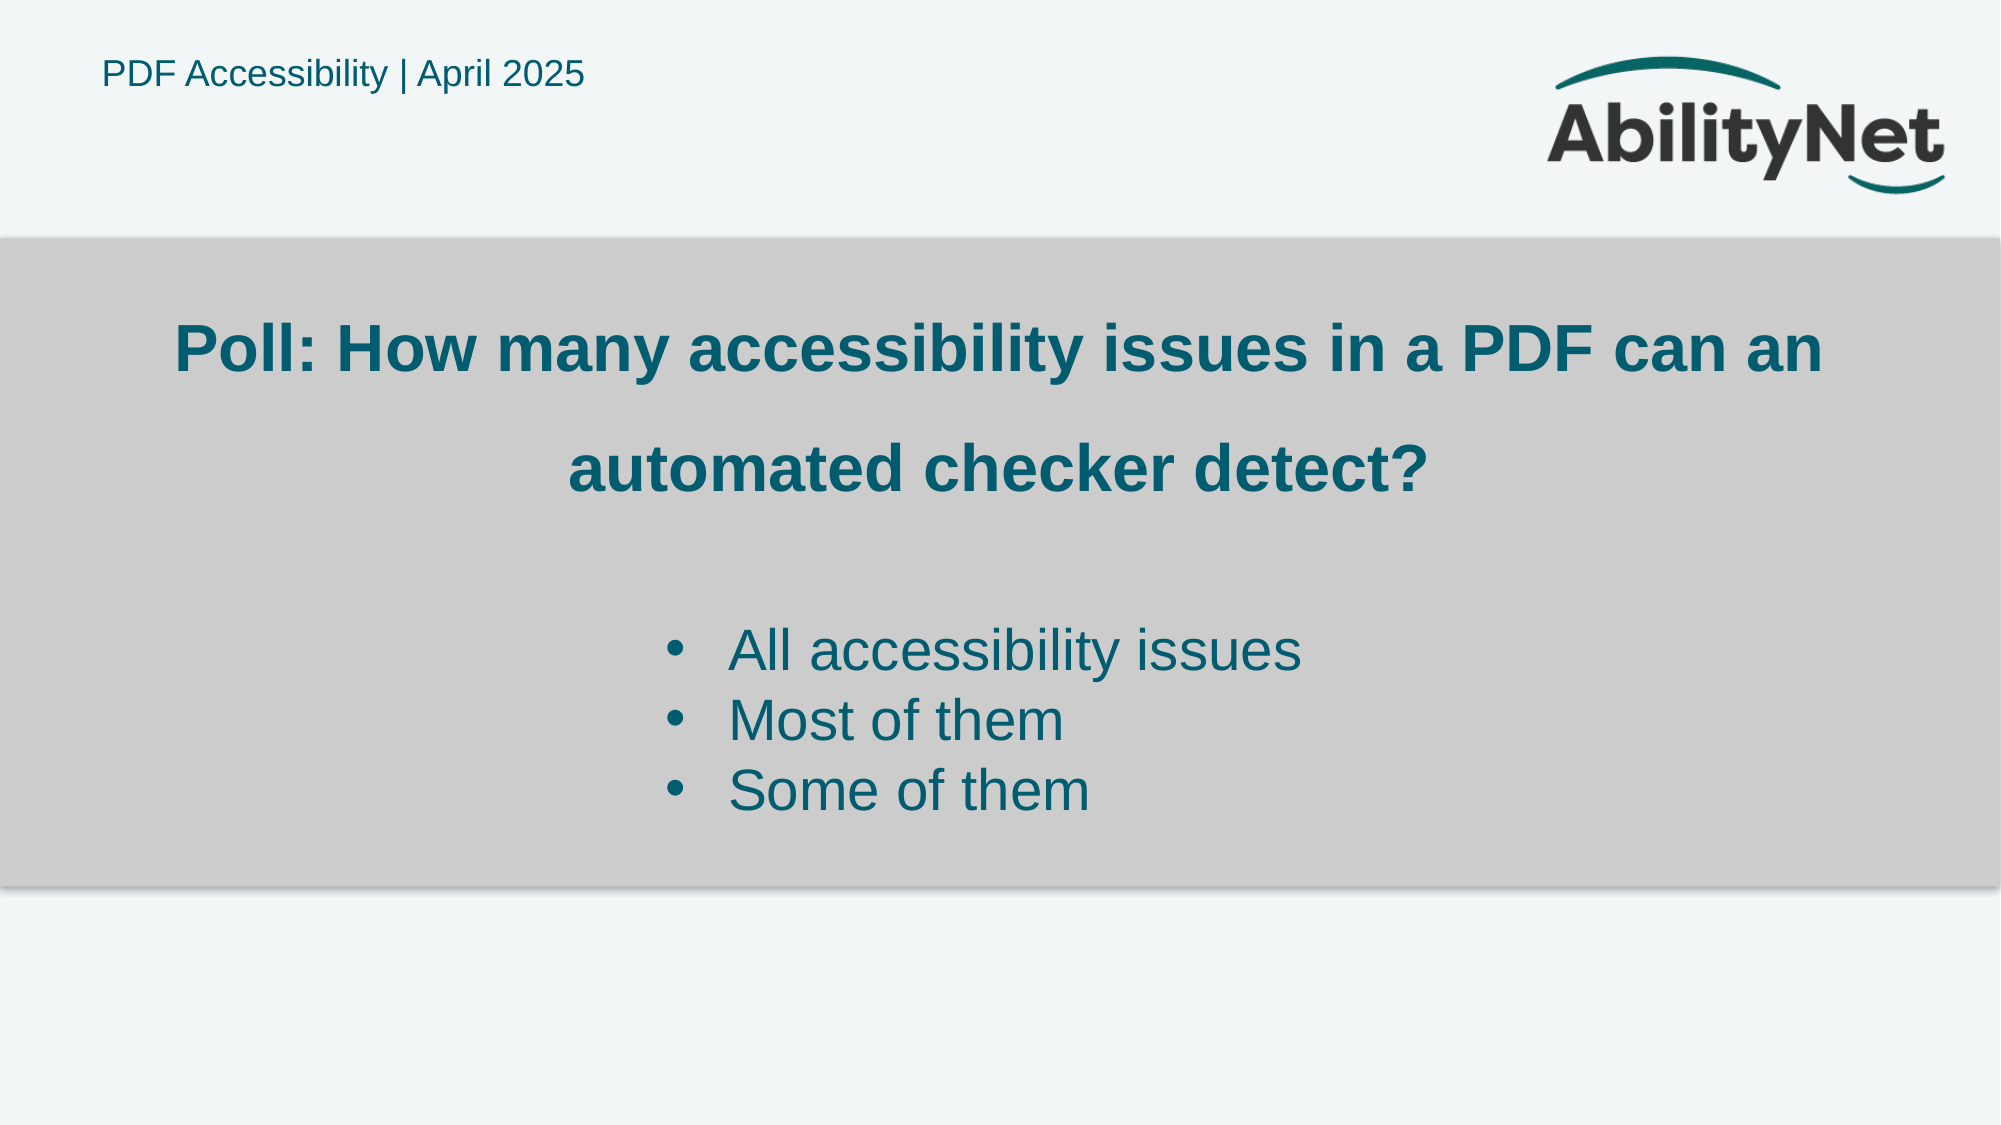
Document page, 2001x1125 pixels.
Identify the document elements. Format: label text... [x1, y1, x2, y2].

text_box All accessibility issues Most of them Some of them [650, 604, 1349, 830]
title Poll: How many accessibility issues in a PDF can an automated checker detect? [82, 248, 1918, 521]
picture [1490, 0, 2000, 238]
